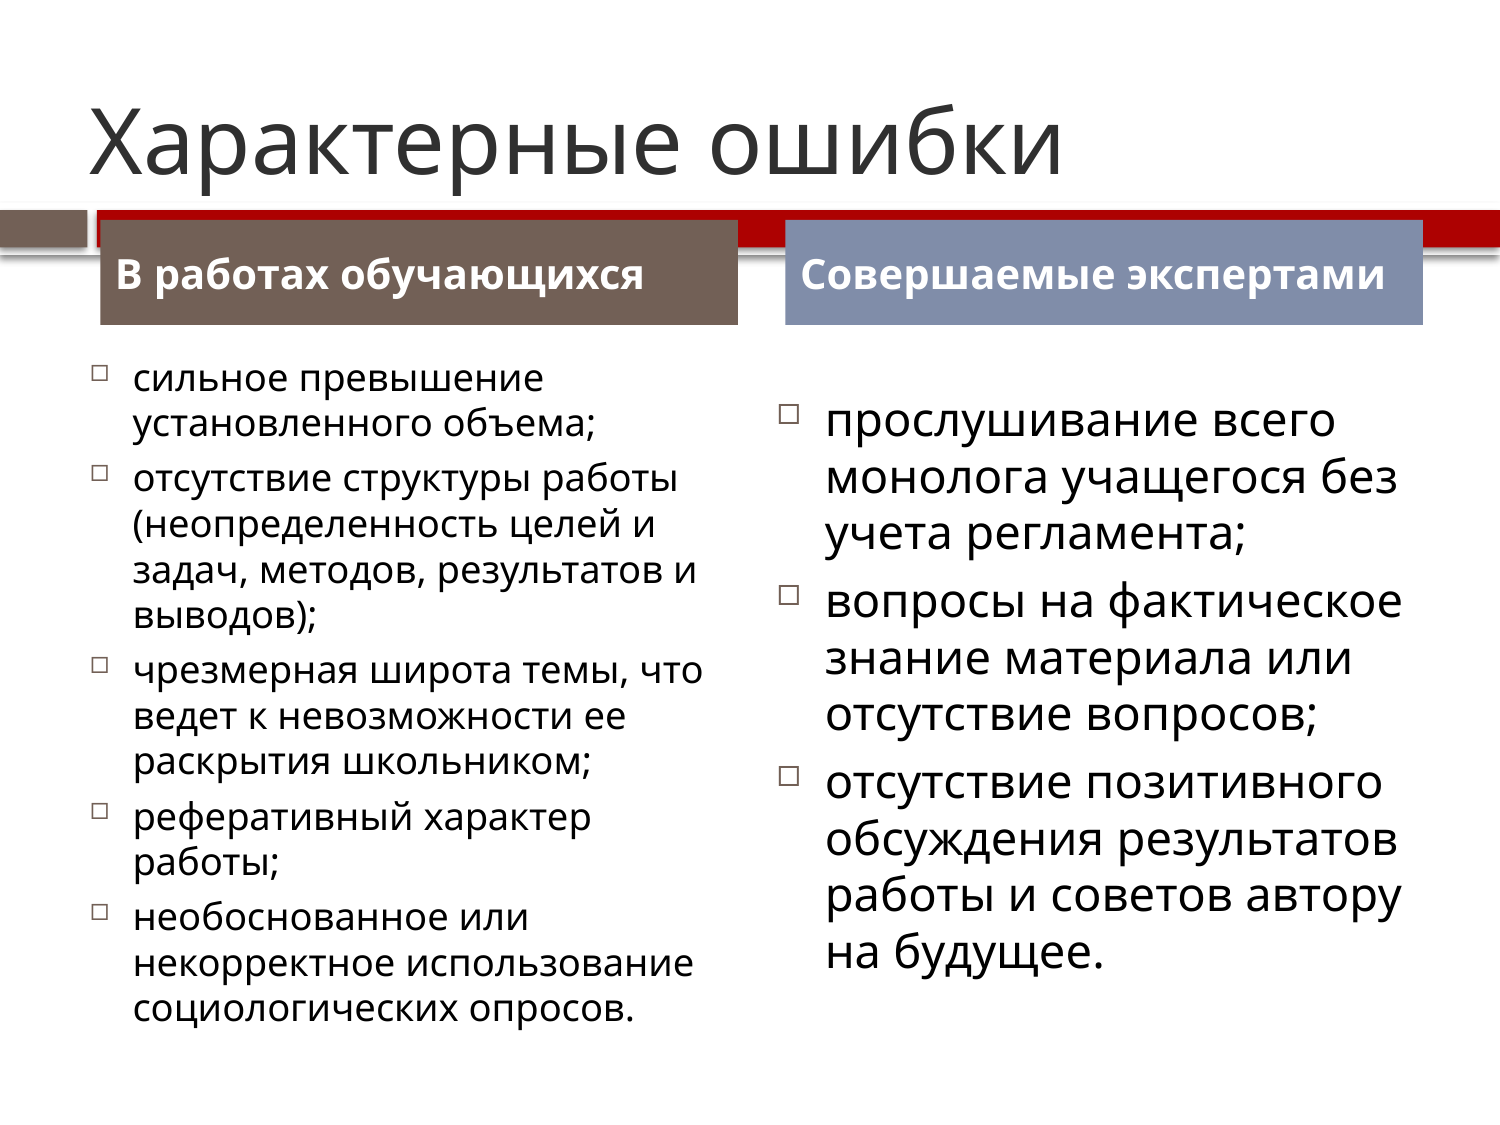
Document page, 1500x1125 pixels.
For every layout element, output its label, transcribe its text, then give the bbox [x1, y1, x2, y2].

list Совершаемые экспертами [785, 219, 1423, 325]
title Характерные ошибки [75, 25, 1388, 250]
list В работах обучающихся [100, 219, 738, 325]
list прослушивание всего монолога учащегося без учета регламента; вопросы на фактическое знание материала или отсутствие вопросов; отсутствие позитивного обсуждения результатов работы и советов автору на будущее. [761, 314, 1425, 1005]
list сильное превышение установленного объема; отсутствие структуры работы (неопределенность целей и задач, методов, результатов и выводов); чрезмерная широта темы, что ведет к невозможности ее раскрытия школьником; реферативный характер работы; необоснованное или некорректное использование социологических опросов. [75, 290, 762, 1047]
